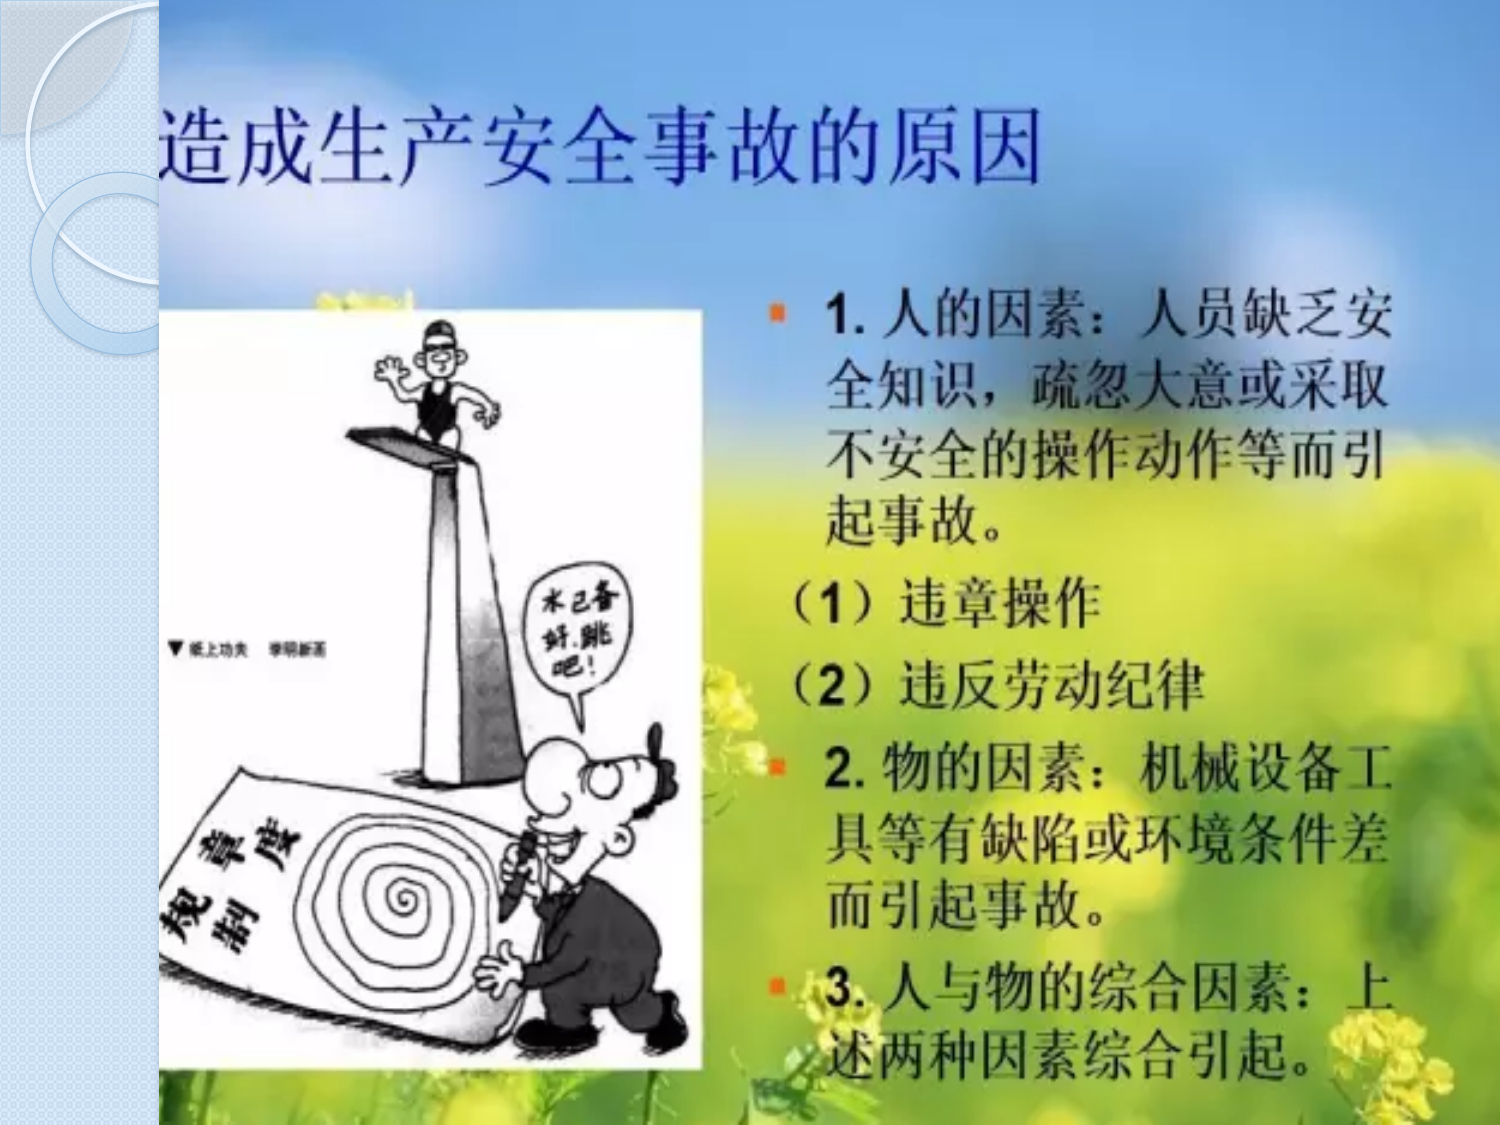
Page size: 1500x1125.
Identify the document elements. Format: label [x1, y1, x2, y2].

picture [159, 0, 1500, 1125]
